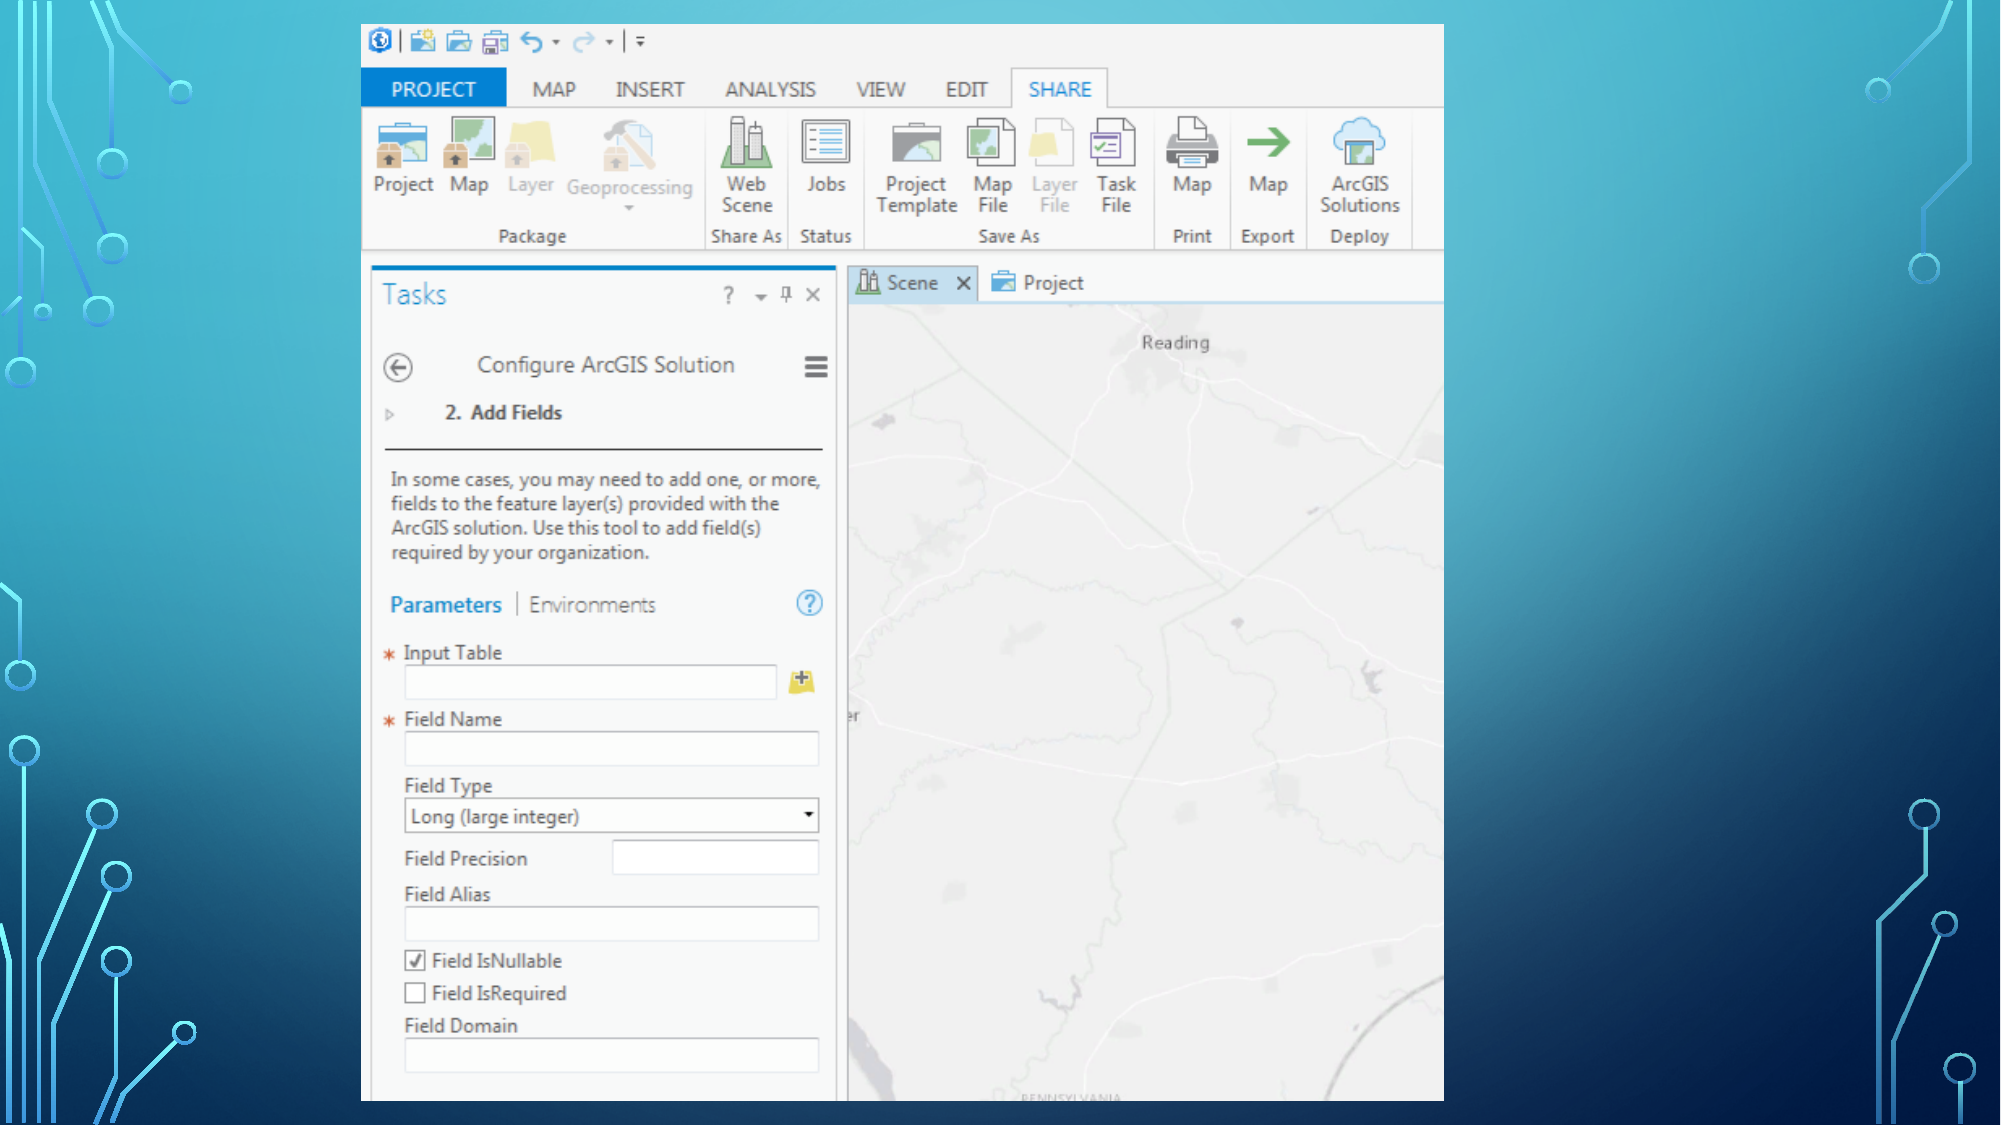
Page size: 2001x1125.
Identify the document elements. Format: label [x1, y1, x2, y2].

list [360, 24, 1444, 1101]
